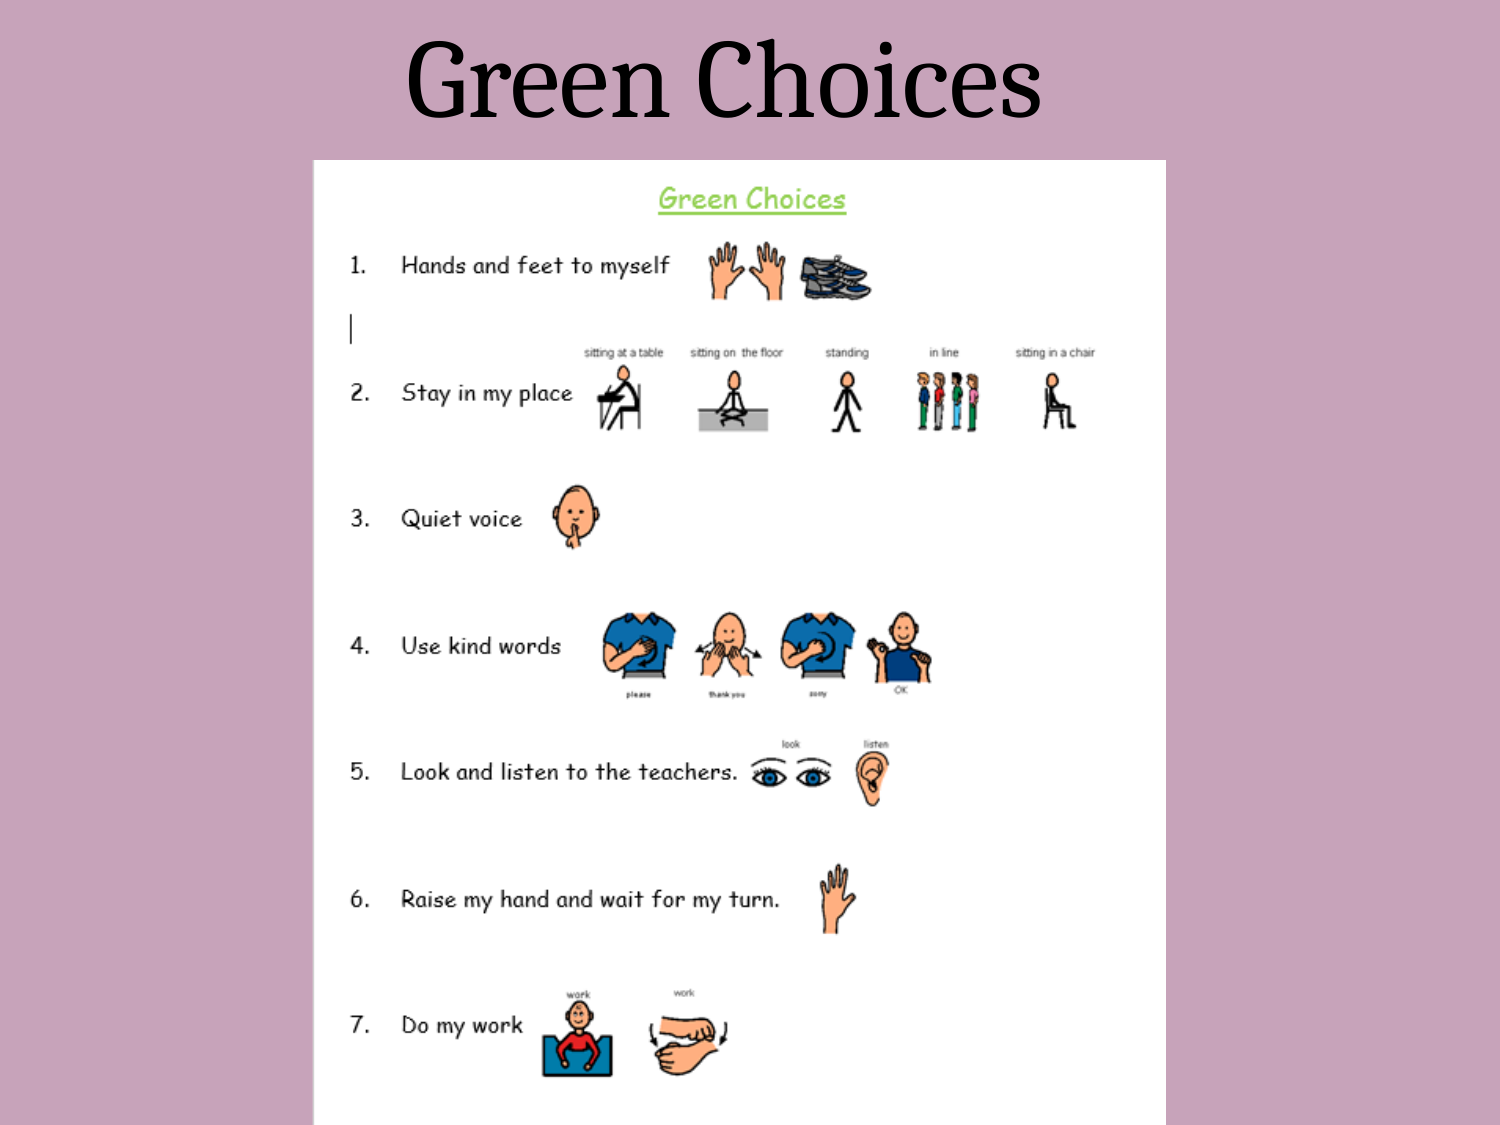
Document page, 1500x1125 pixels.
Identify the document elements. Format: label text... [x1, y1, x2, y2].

title Green Choices [50, 0, 1400, 166]
picture [312, 160, 1167, 1125]
